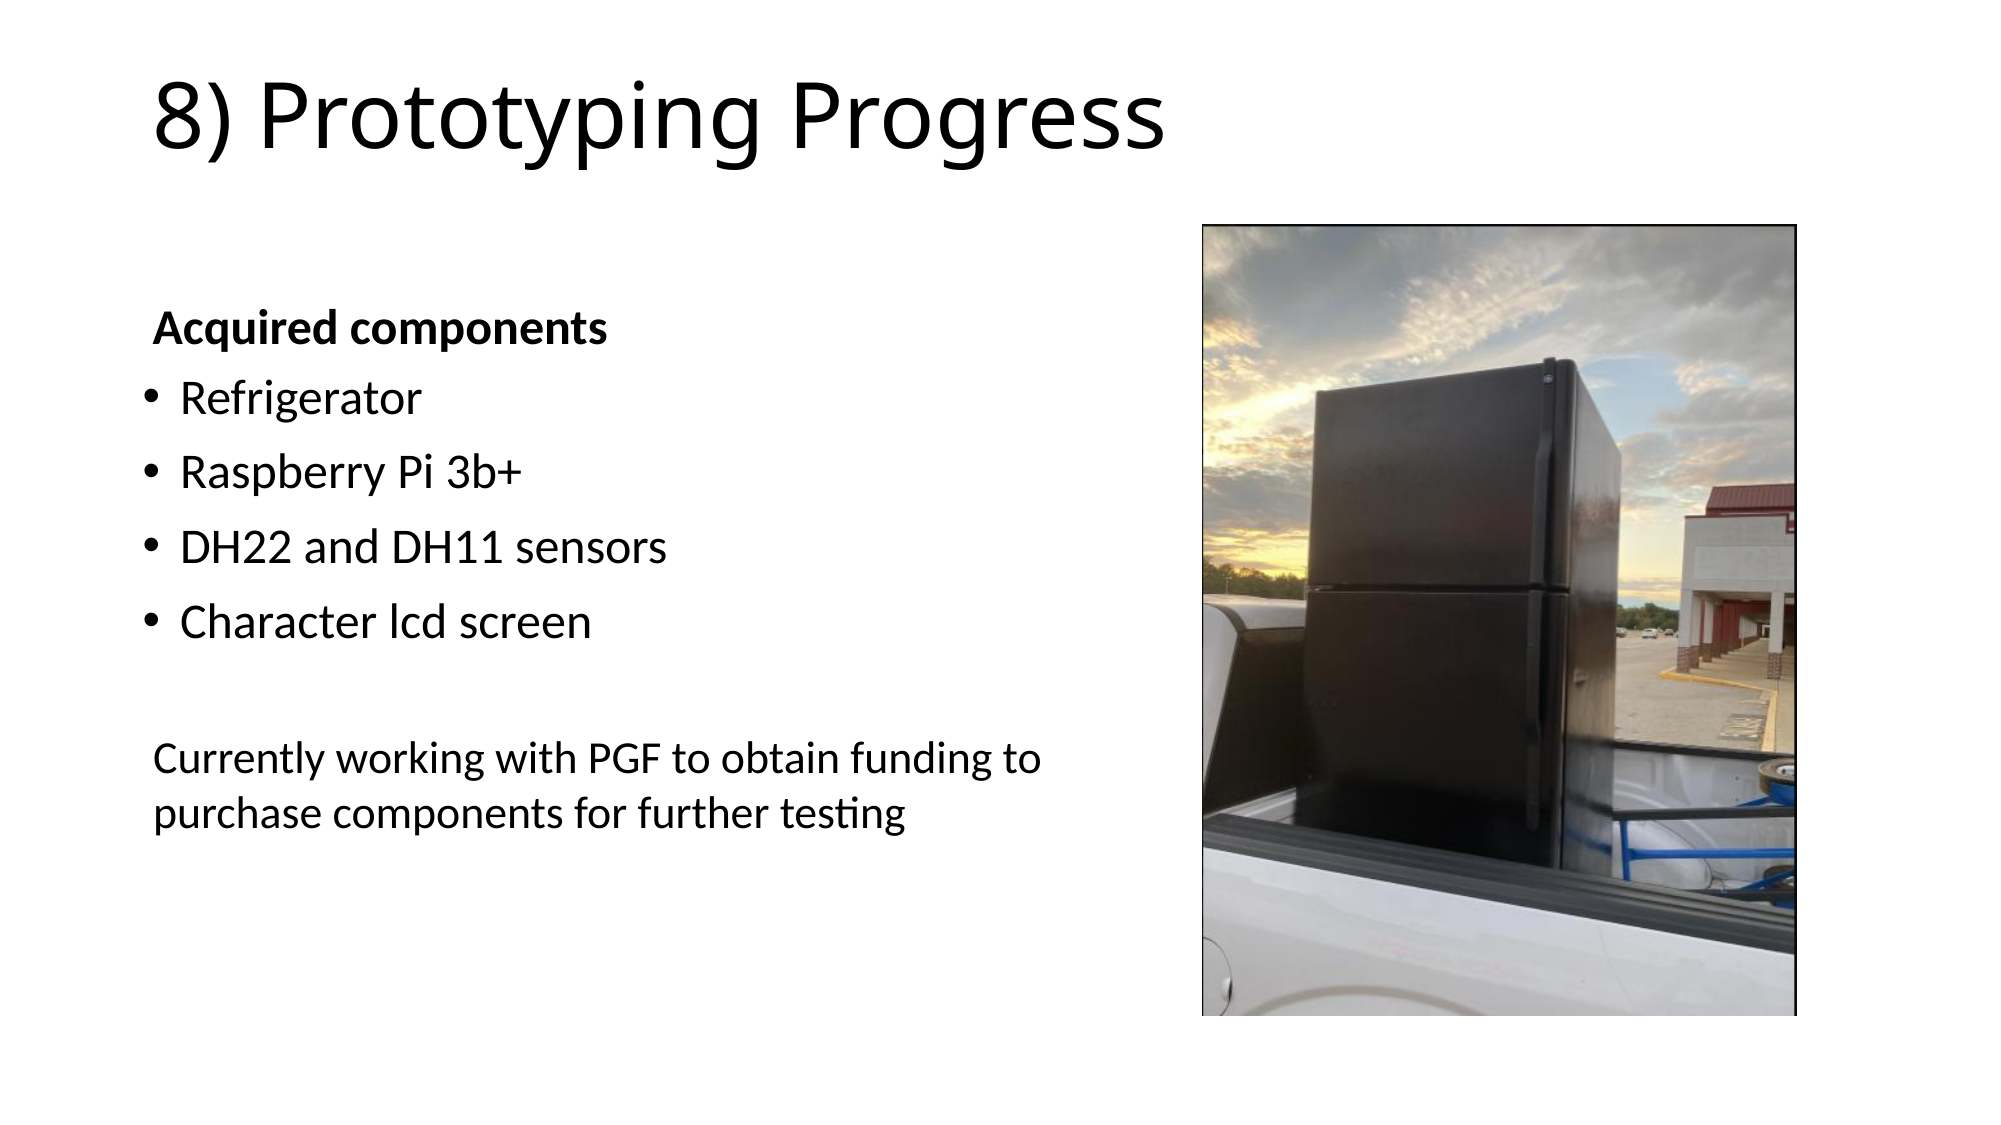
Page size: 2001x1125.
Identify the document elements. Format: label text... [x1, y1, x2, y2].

text_box Currently working with PGF to obtain funding to purchase components for further testing [138, 720, 1059, 846]
title 8) Prototyping Progress [137, 59, 1863, 278]
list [1202, 224, 1797, 1016]
list Acquired components [137, 227, 984, 363]
list Refrigerator Raspberry Pi 3b+ DH22 and DH11 sensors Character lcd screen [127, 363, 974, 660]
